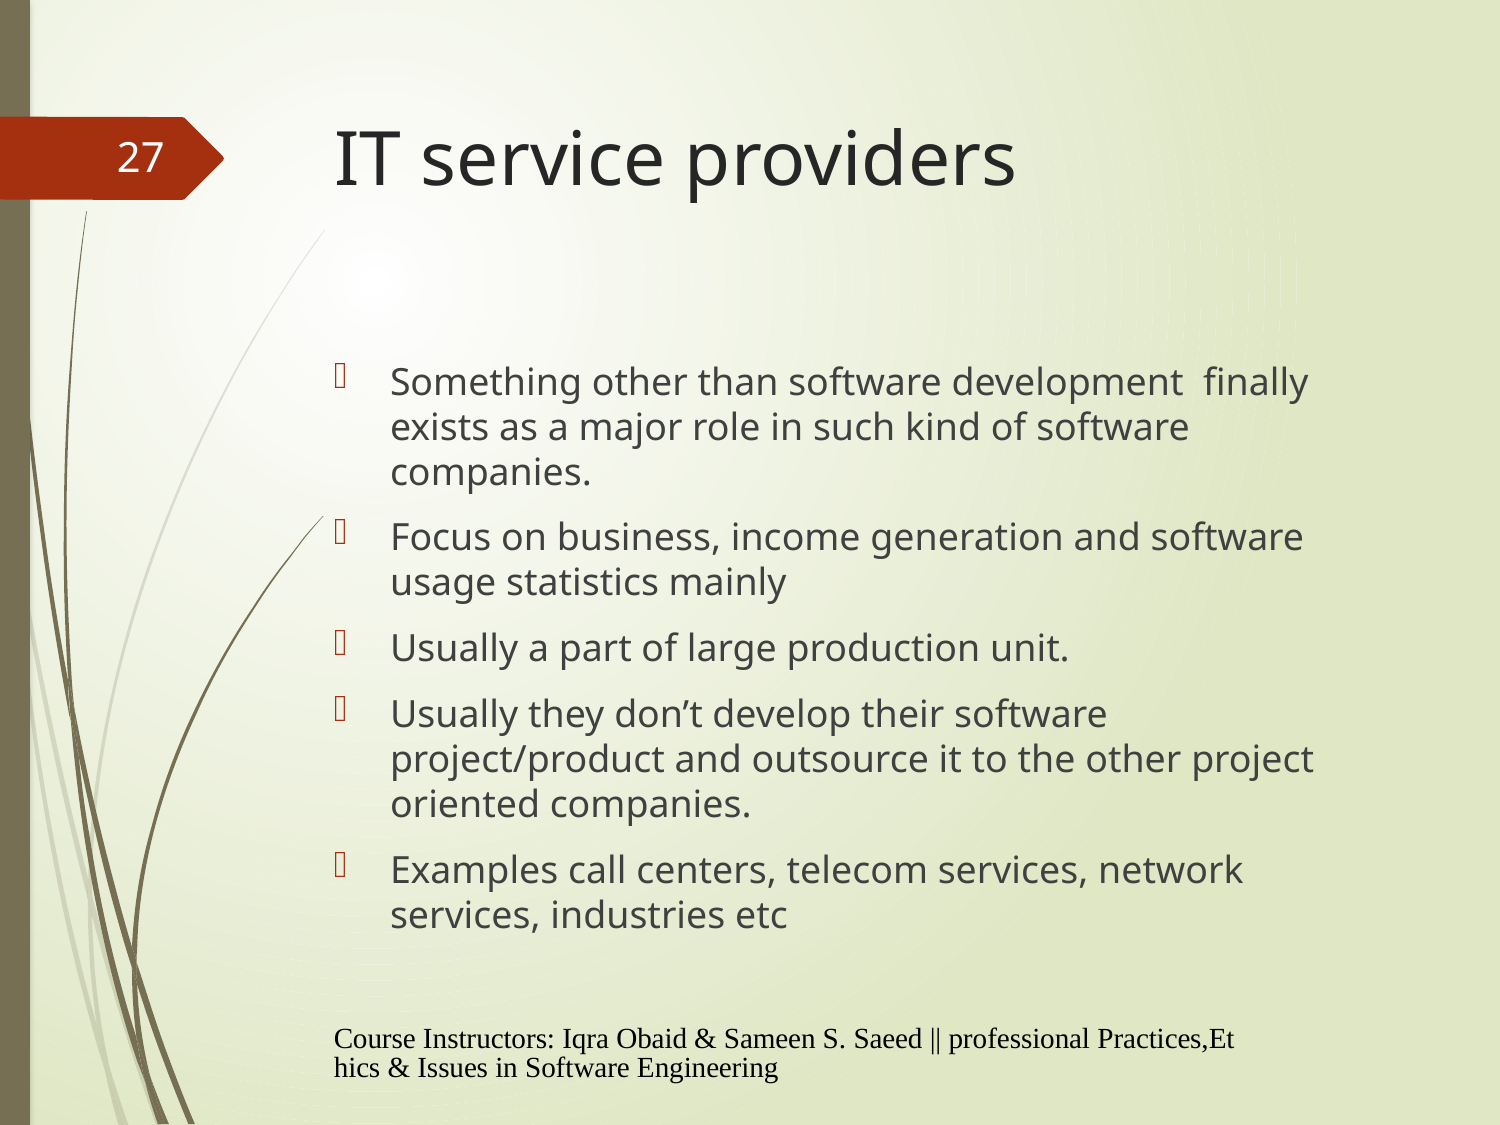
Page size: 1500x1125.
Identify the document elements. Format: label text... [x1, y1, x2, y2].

slide_number 27 [83, 129, 180, 190]
list Something other than software development finally exists as a major role in such kind of software companies. Focus on business, income generation and software usage statistics mainly Usually a part of large production unit. Usually they don’t develop their software project/product and outsource it to the other project oriented companies. Examples call centers, telecom services, network services, industries etc [318, 350, 1400, 970]
footer Course Instructors: Iqra Obaid & Sameen S. Saeed || professional Practices,Ethics & Issues in Software Engineering [318, 1006, 1257, 1067]
title IT service providers [319, 102, 1400, 313]
